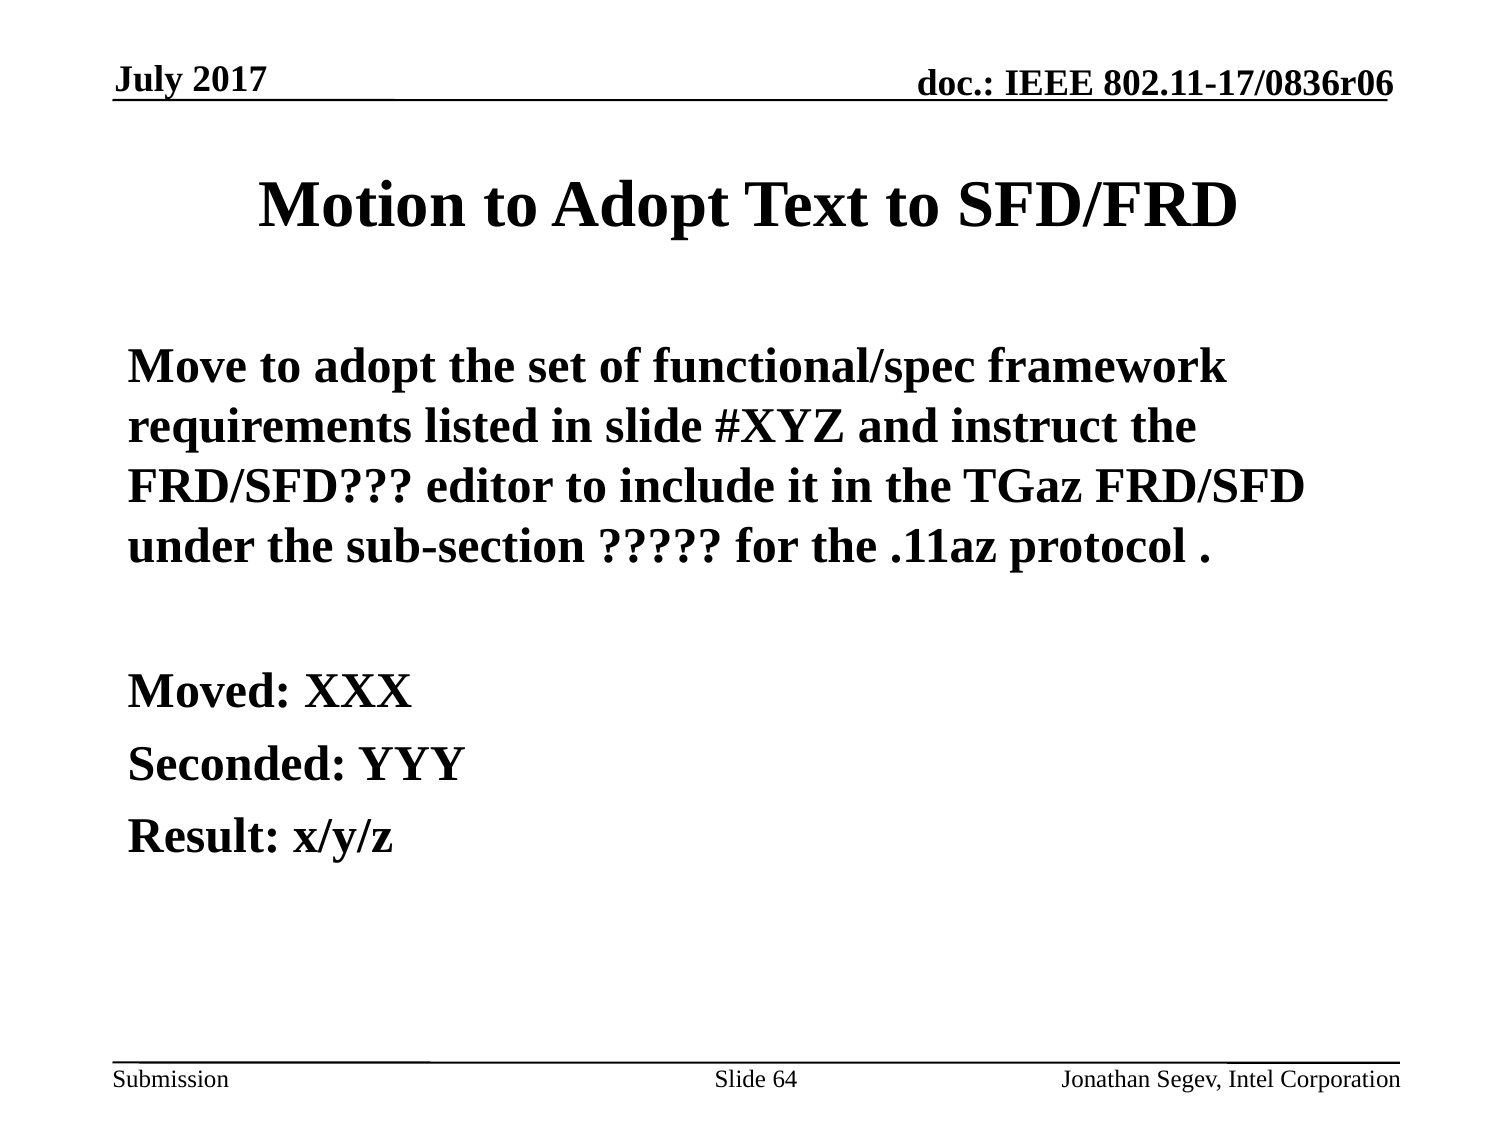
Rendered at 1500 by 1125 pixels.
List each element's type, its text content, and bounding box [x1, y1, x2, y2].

slide_number Slide 64 [712, 1061, 800, 1123]
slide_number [114, 54, 423, 100]
title Motion to Adopt Text to SFD/FRD [112, 112, 1388, 288]
footer Jonathan Segev, Intel Corporation [878, 1061, 1402, 1093]
list Move to adopt the set of functional/spec framework requirements listed in slide #XYZ and instruct the FRD/SFD??? editor to include it in the TGaz FRD/SFD under the sub-section ????? for the .11az protocol . Moved: XXX Seconded: YYY Result: x/y/z [112, 324, 1388, 1000]
